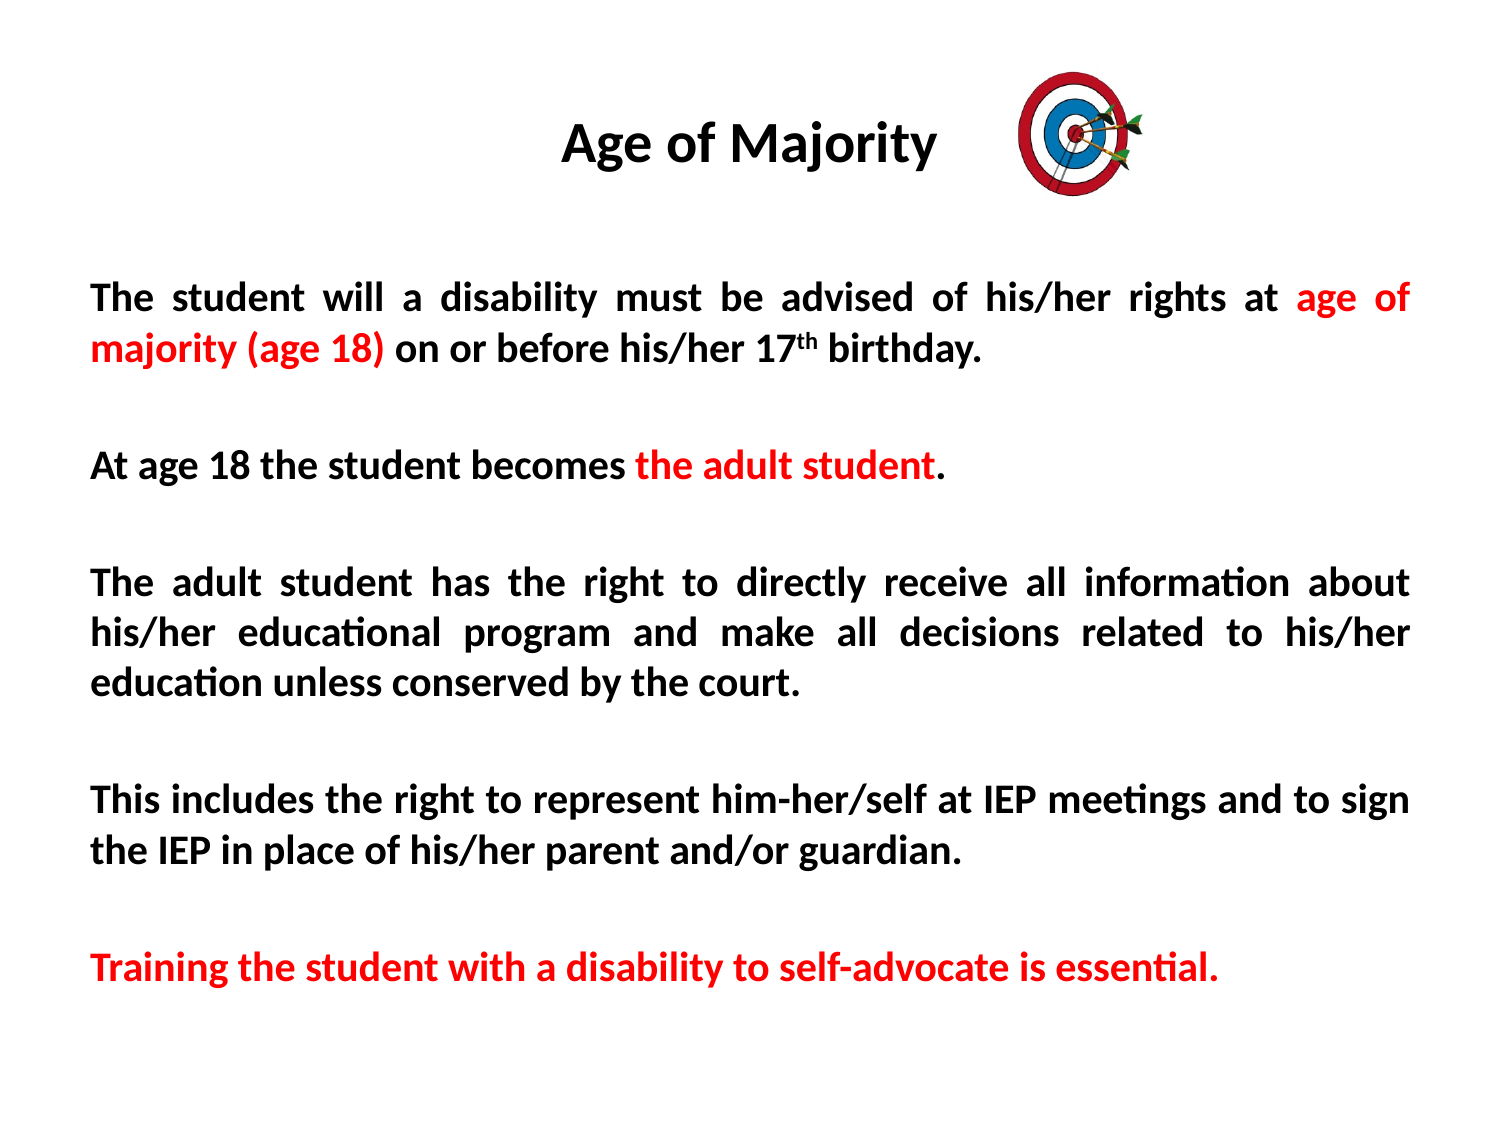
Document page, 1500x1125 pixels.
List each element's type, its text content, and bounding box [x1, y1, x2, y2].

list The student will a disability must be advised of his/her rights at age of majority (age 18) on or before his/her 17th birthday. At age 18 the student becomes the adult student. The adult student has the right to directly receive all information about his/her educational program and make all decisions related to his/her education unless conserved by the court. This includes the right to represent him-her/self at IEP meetings and to sign the IEP in place of his/her parent and/or guardian. Training the student with a disability to self-advocate is essential. [75, 262, 1425, 1005]
title Age of Majority [75, 45, 1425, 233]
picture [999, 65, 1163, 204]
